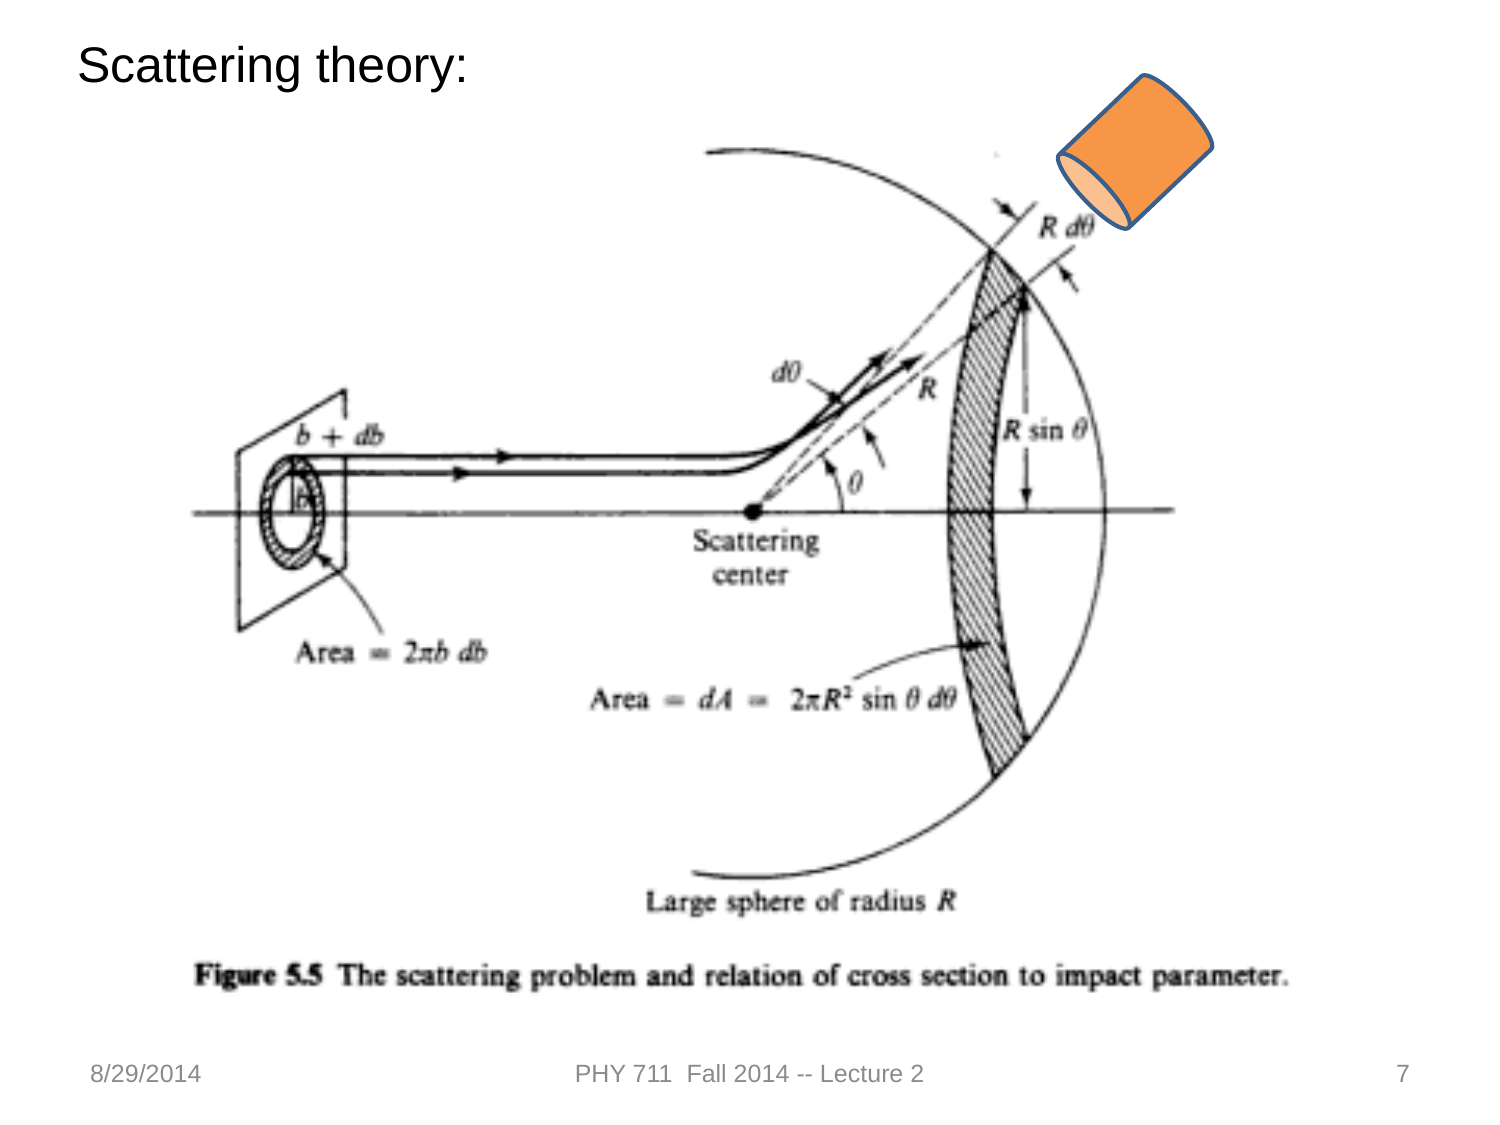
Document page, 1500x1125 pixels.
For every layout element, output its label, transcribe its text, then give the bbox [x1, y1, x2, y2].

footer PHY 711 Fall 2014 -- Lecture 2 [512, 1071, 988, 1103]
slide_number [75, 1042, 425, 1103]
text_box [1115, 73, 1183, 98]
slide_number 7 [1074, 1042, 1425, 1103]
text_box Scattering theory: [62, 24, 1338, 100]
picture [162, 99, 1378, 1063]
